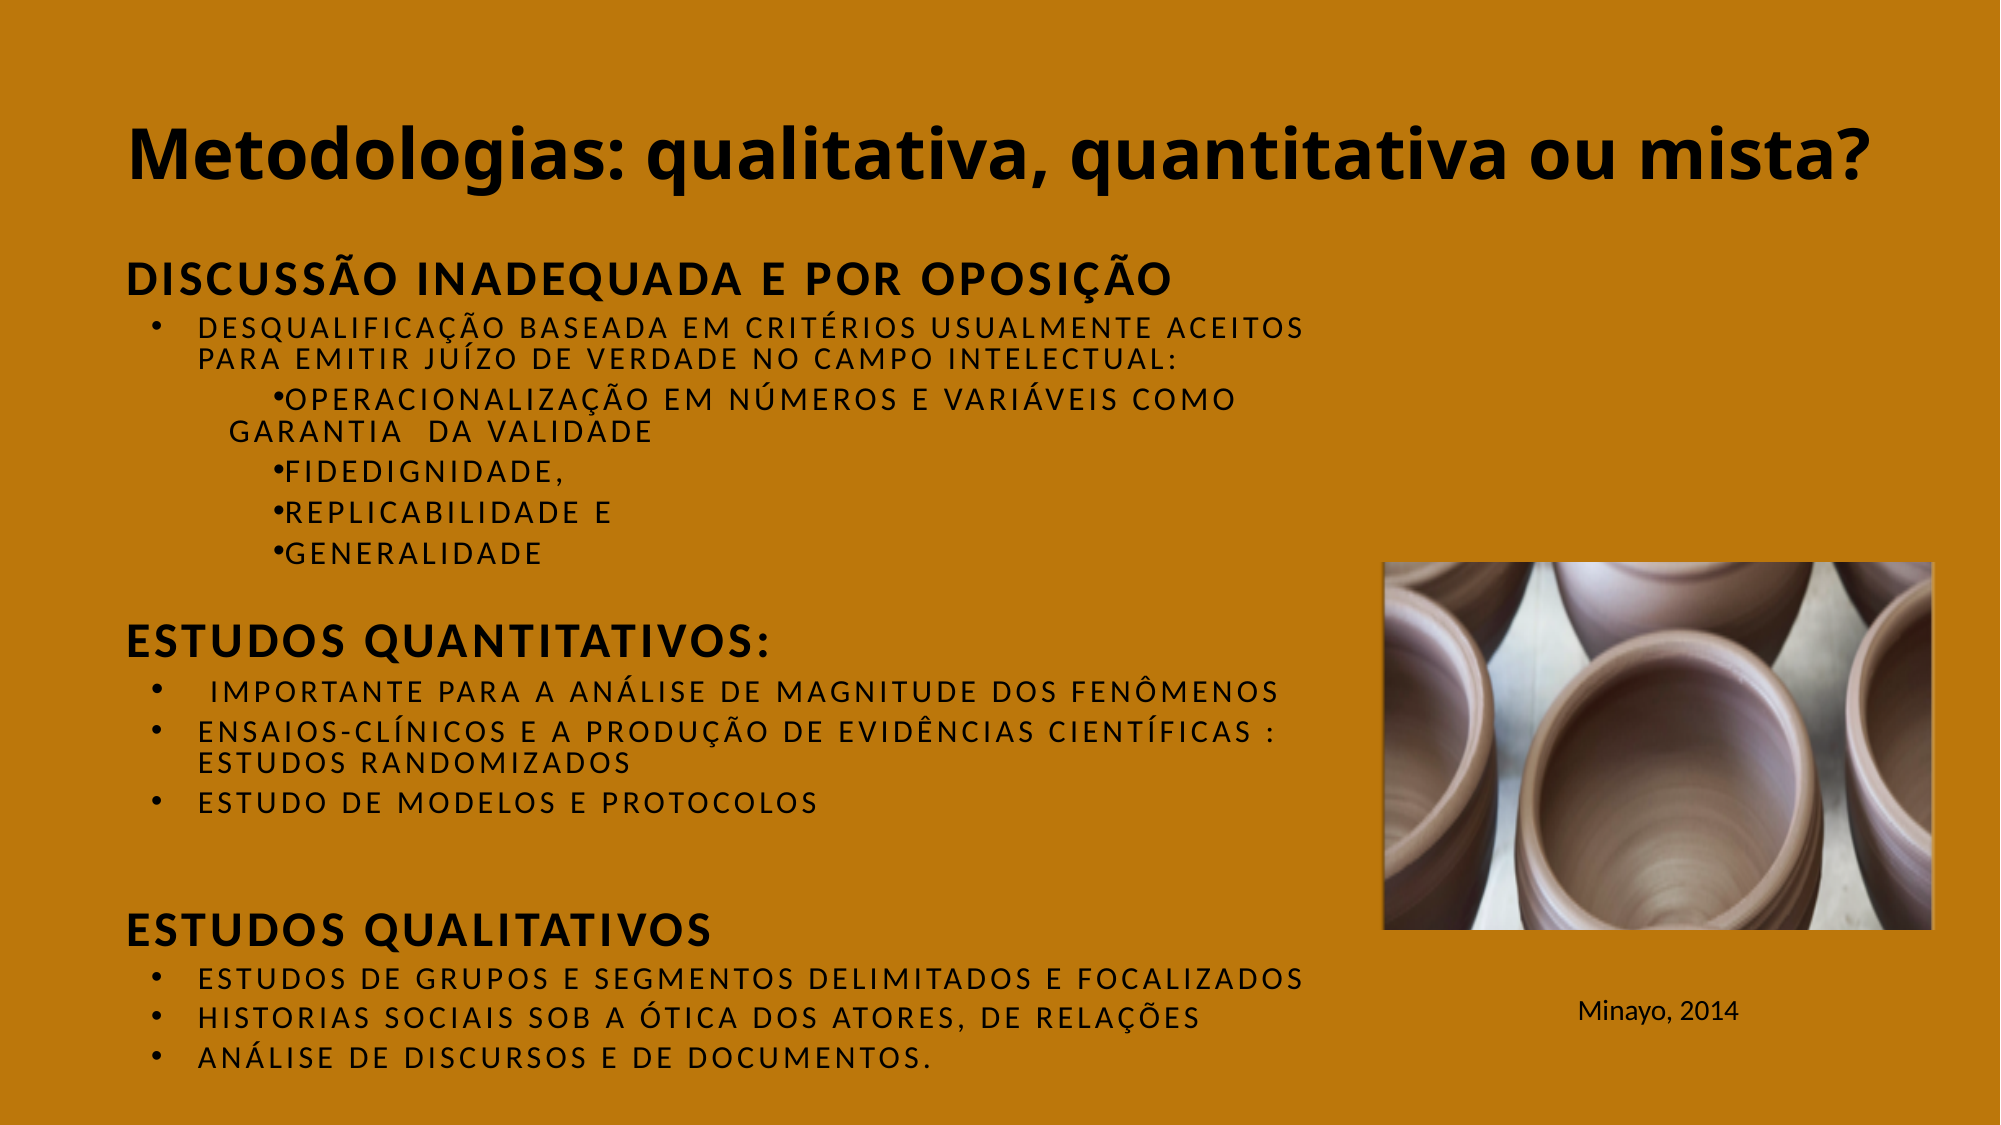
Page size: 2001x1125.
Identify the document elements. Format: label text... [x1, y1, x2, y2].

picture [1377, 562, 1940, 930]
text_box Minayo, 2014 [1571, 985, 1746, 1032]
list Discussão inadequada e por oposição Desqualificação baseada em critérios usualmente aceitos para emitir juízo de verdade no campo intelectual: operacionalização em números e variáveis como garantia da validade fidedignidade, replicabilidade e generalidade Estudos quantitativos: Importante para a análise de magnitude dos fenômenos Ensaios-clínicos e a produção de evidências científicas : estudos randomizados Estudo de modelos e protocolos Estudos qualitativos Estudos de grupos e segmentos delimitados e focalizados Historias sociais sob a ótica dos atores, de relações Análise de discursos e de documentos. [110, 249, 1357, 1074]
title Metodologias: qualitativa, quantitativa ou mista? [110, 39, 1940, 203]
